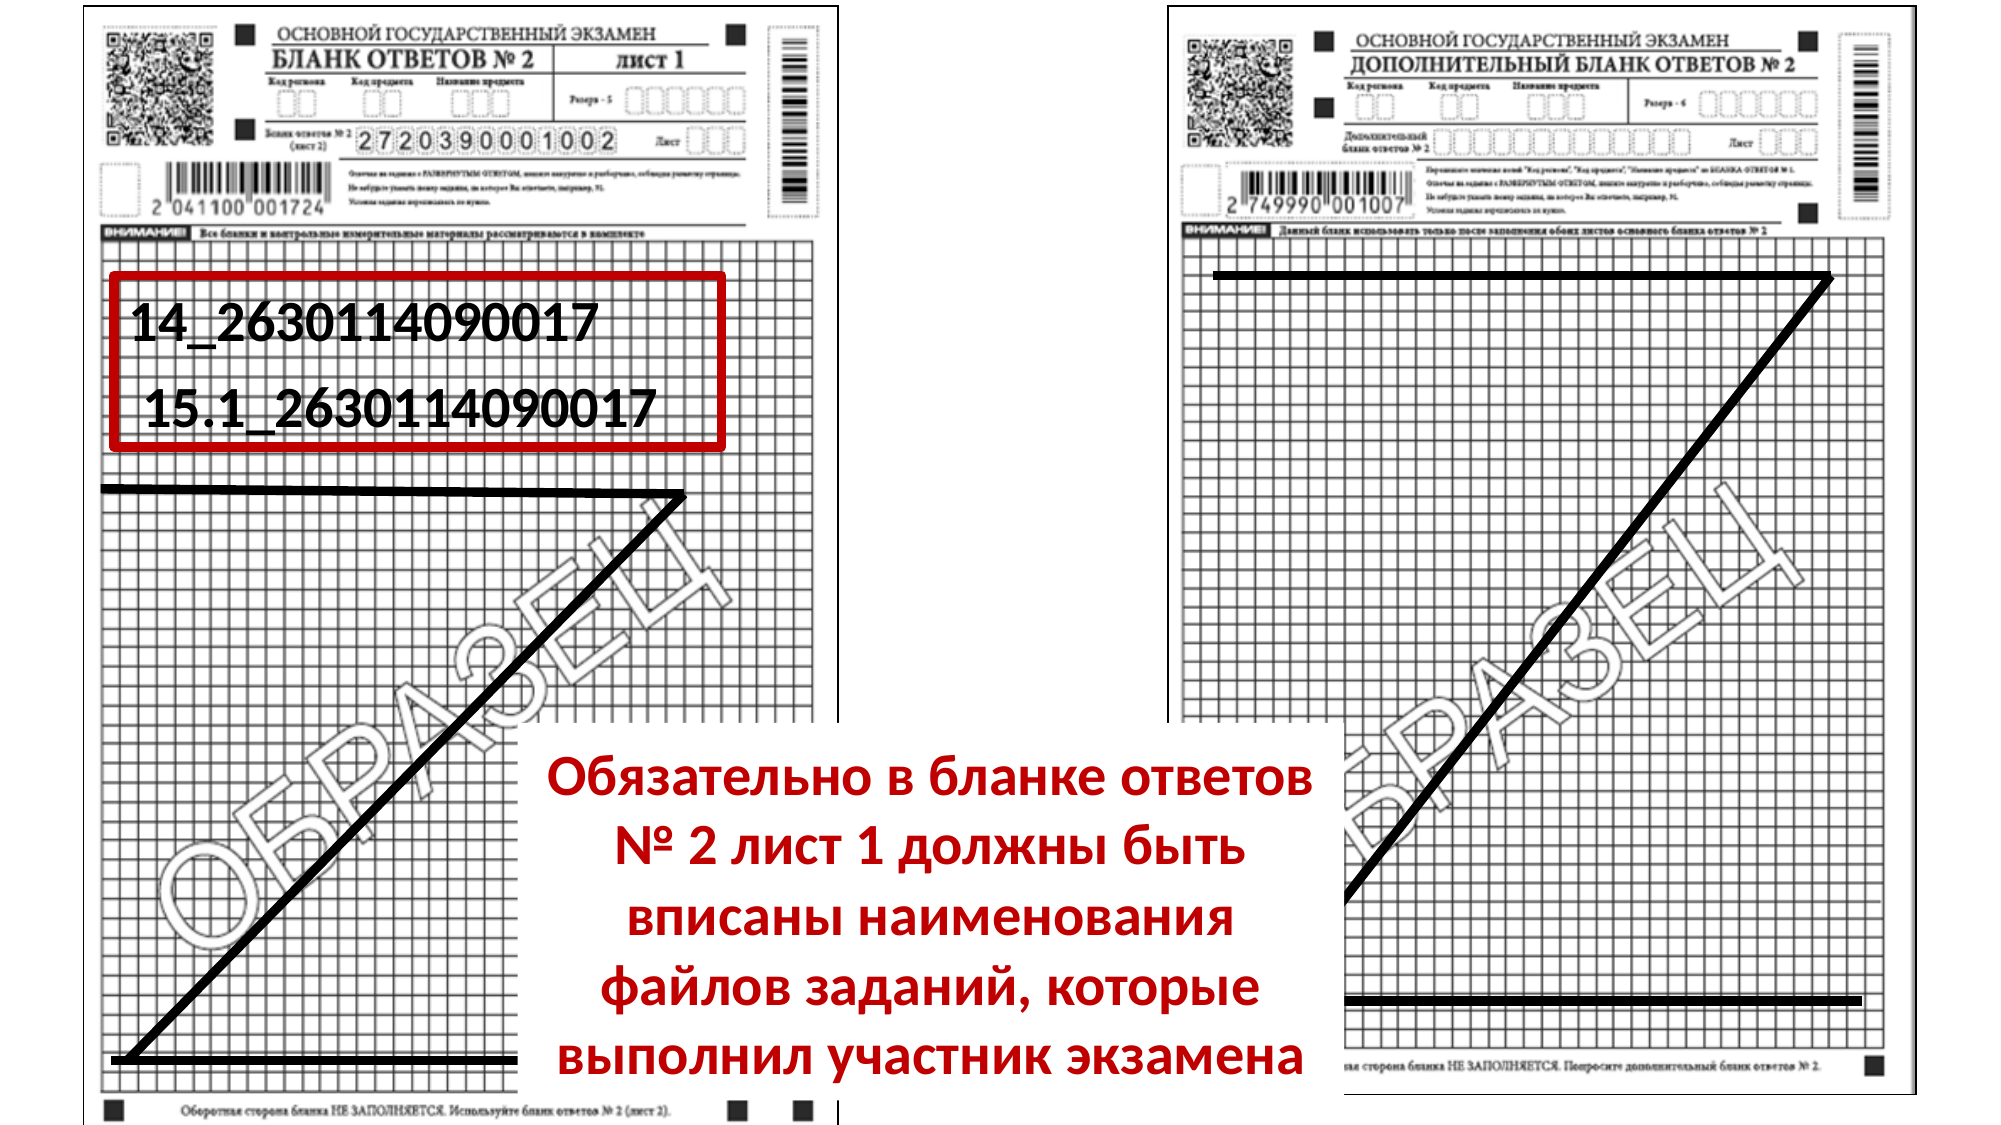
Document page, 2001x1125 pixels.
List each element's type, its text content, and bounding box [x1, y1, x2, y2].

text_box Обязательно в бланке ответов № 2 лист 1 должны быть вписаны наименования файлов заданий, которые выполнил участник экзамена [838, 722, 1345, 1101]
picture [1168, 6, 1916, 1094]
picture [84, 6, 838, 1125]
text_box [1264, 275, 1832, 1000]
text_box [127, 493, 684, 1061]
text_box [100, 488, 684, 494]
